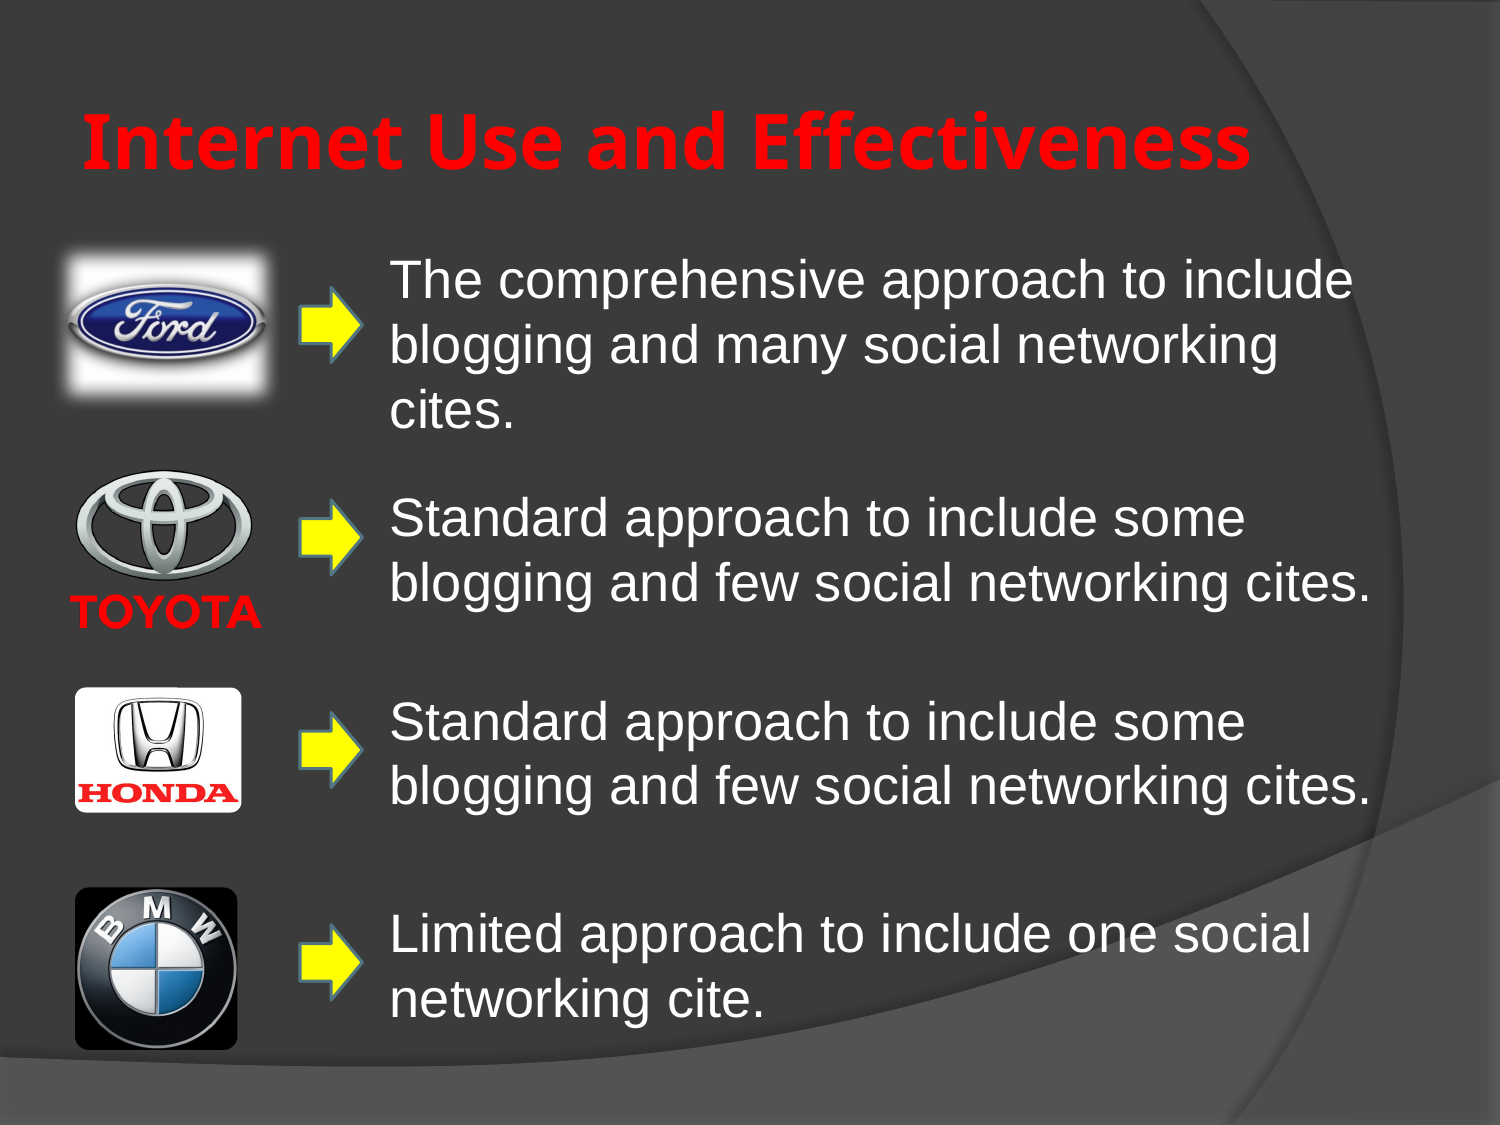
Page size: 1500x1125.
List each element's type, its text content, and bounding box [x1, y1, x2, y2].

text_box [298, 285, 364, 364]
text_box The comprehensive approach to include blogging and many social networking cites. [374, 237, 1425, 448]
text_box [298, 923, 364, 1002]
text_box Standard approach to include some blogging and few social networking cites. [374, 474, 1425, 620]
picture [74, 687, 242, 813]
text_box Standard approach to include some blogging and few social networking cites. [374, 678, 1425, 824]
text_box [298, 498, 364, 577]
picture [62, 462, 270, 636]
text_box Limited approach to include one social networking cite. [374, 891, 1425, 1036]
text_box [298, 710, 364, 789]
title Internet Use and Effectiveness [75, 45, 1300, 233]
picture [49, 237, 284, 413]
picture [74, 887, 238, 1051]
